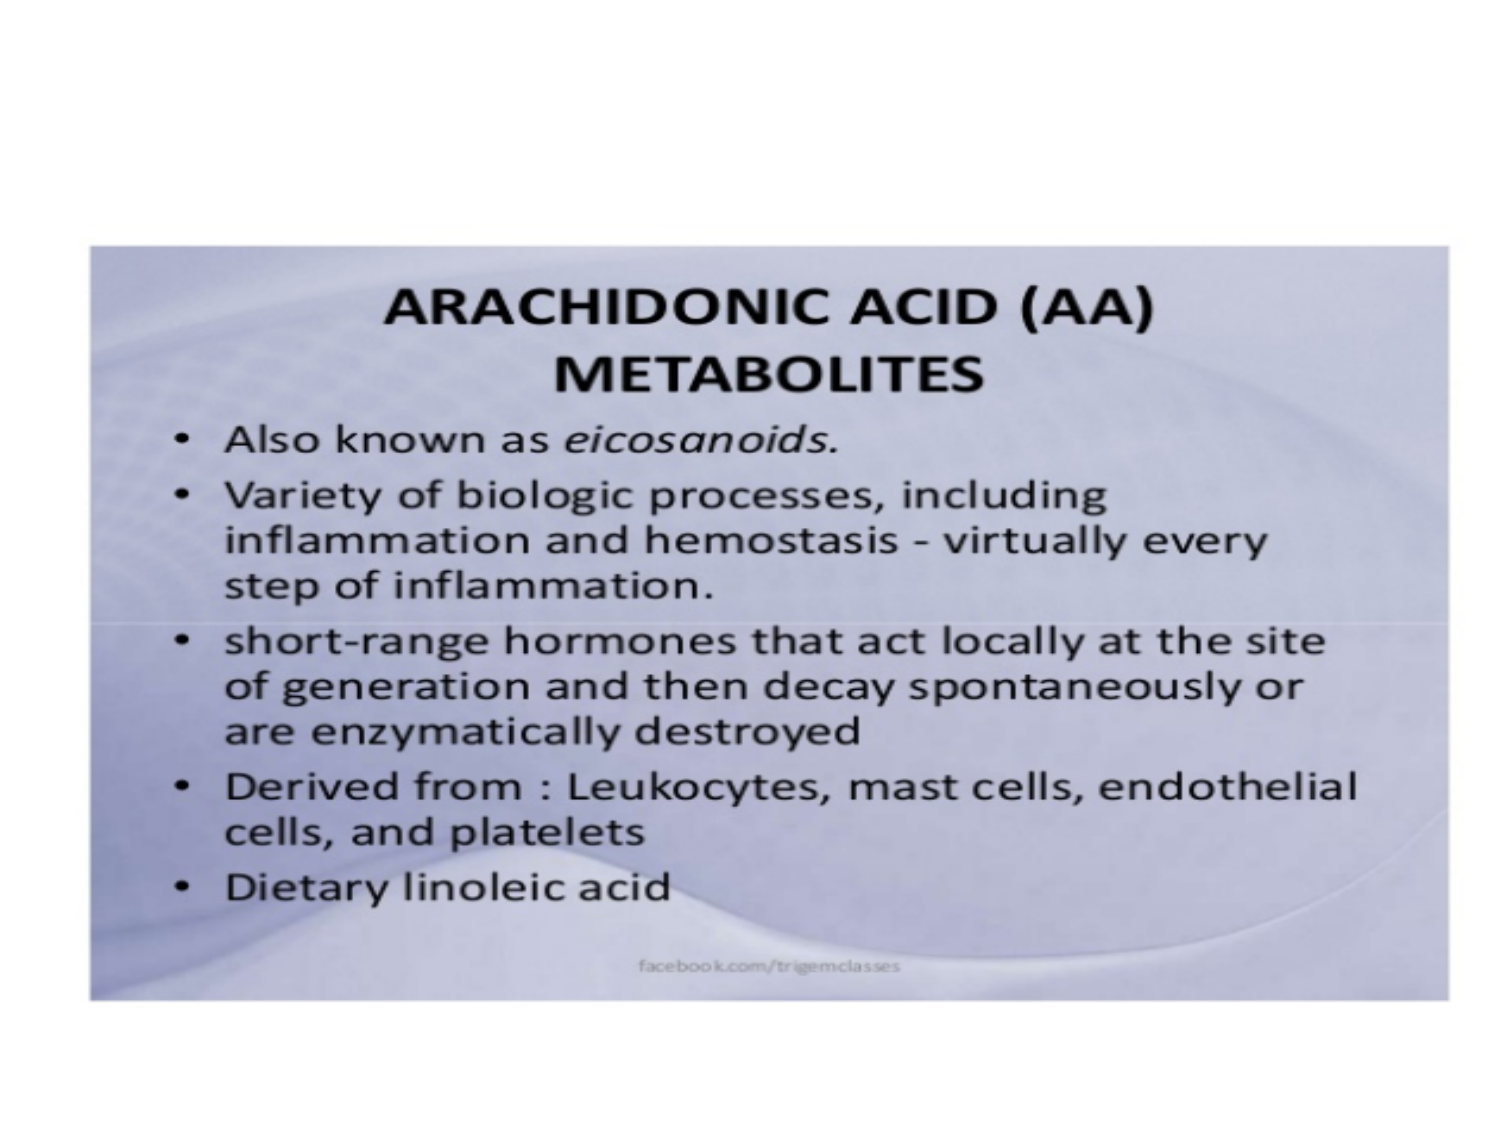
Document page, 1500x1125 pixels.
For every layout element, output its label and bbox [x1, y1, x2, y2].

picture [74, 202, 1476, 1013]
